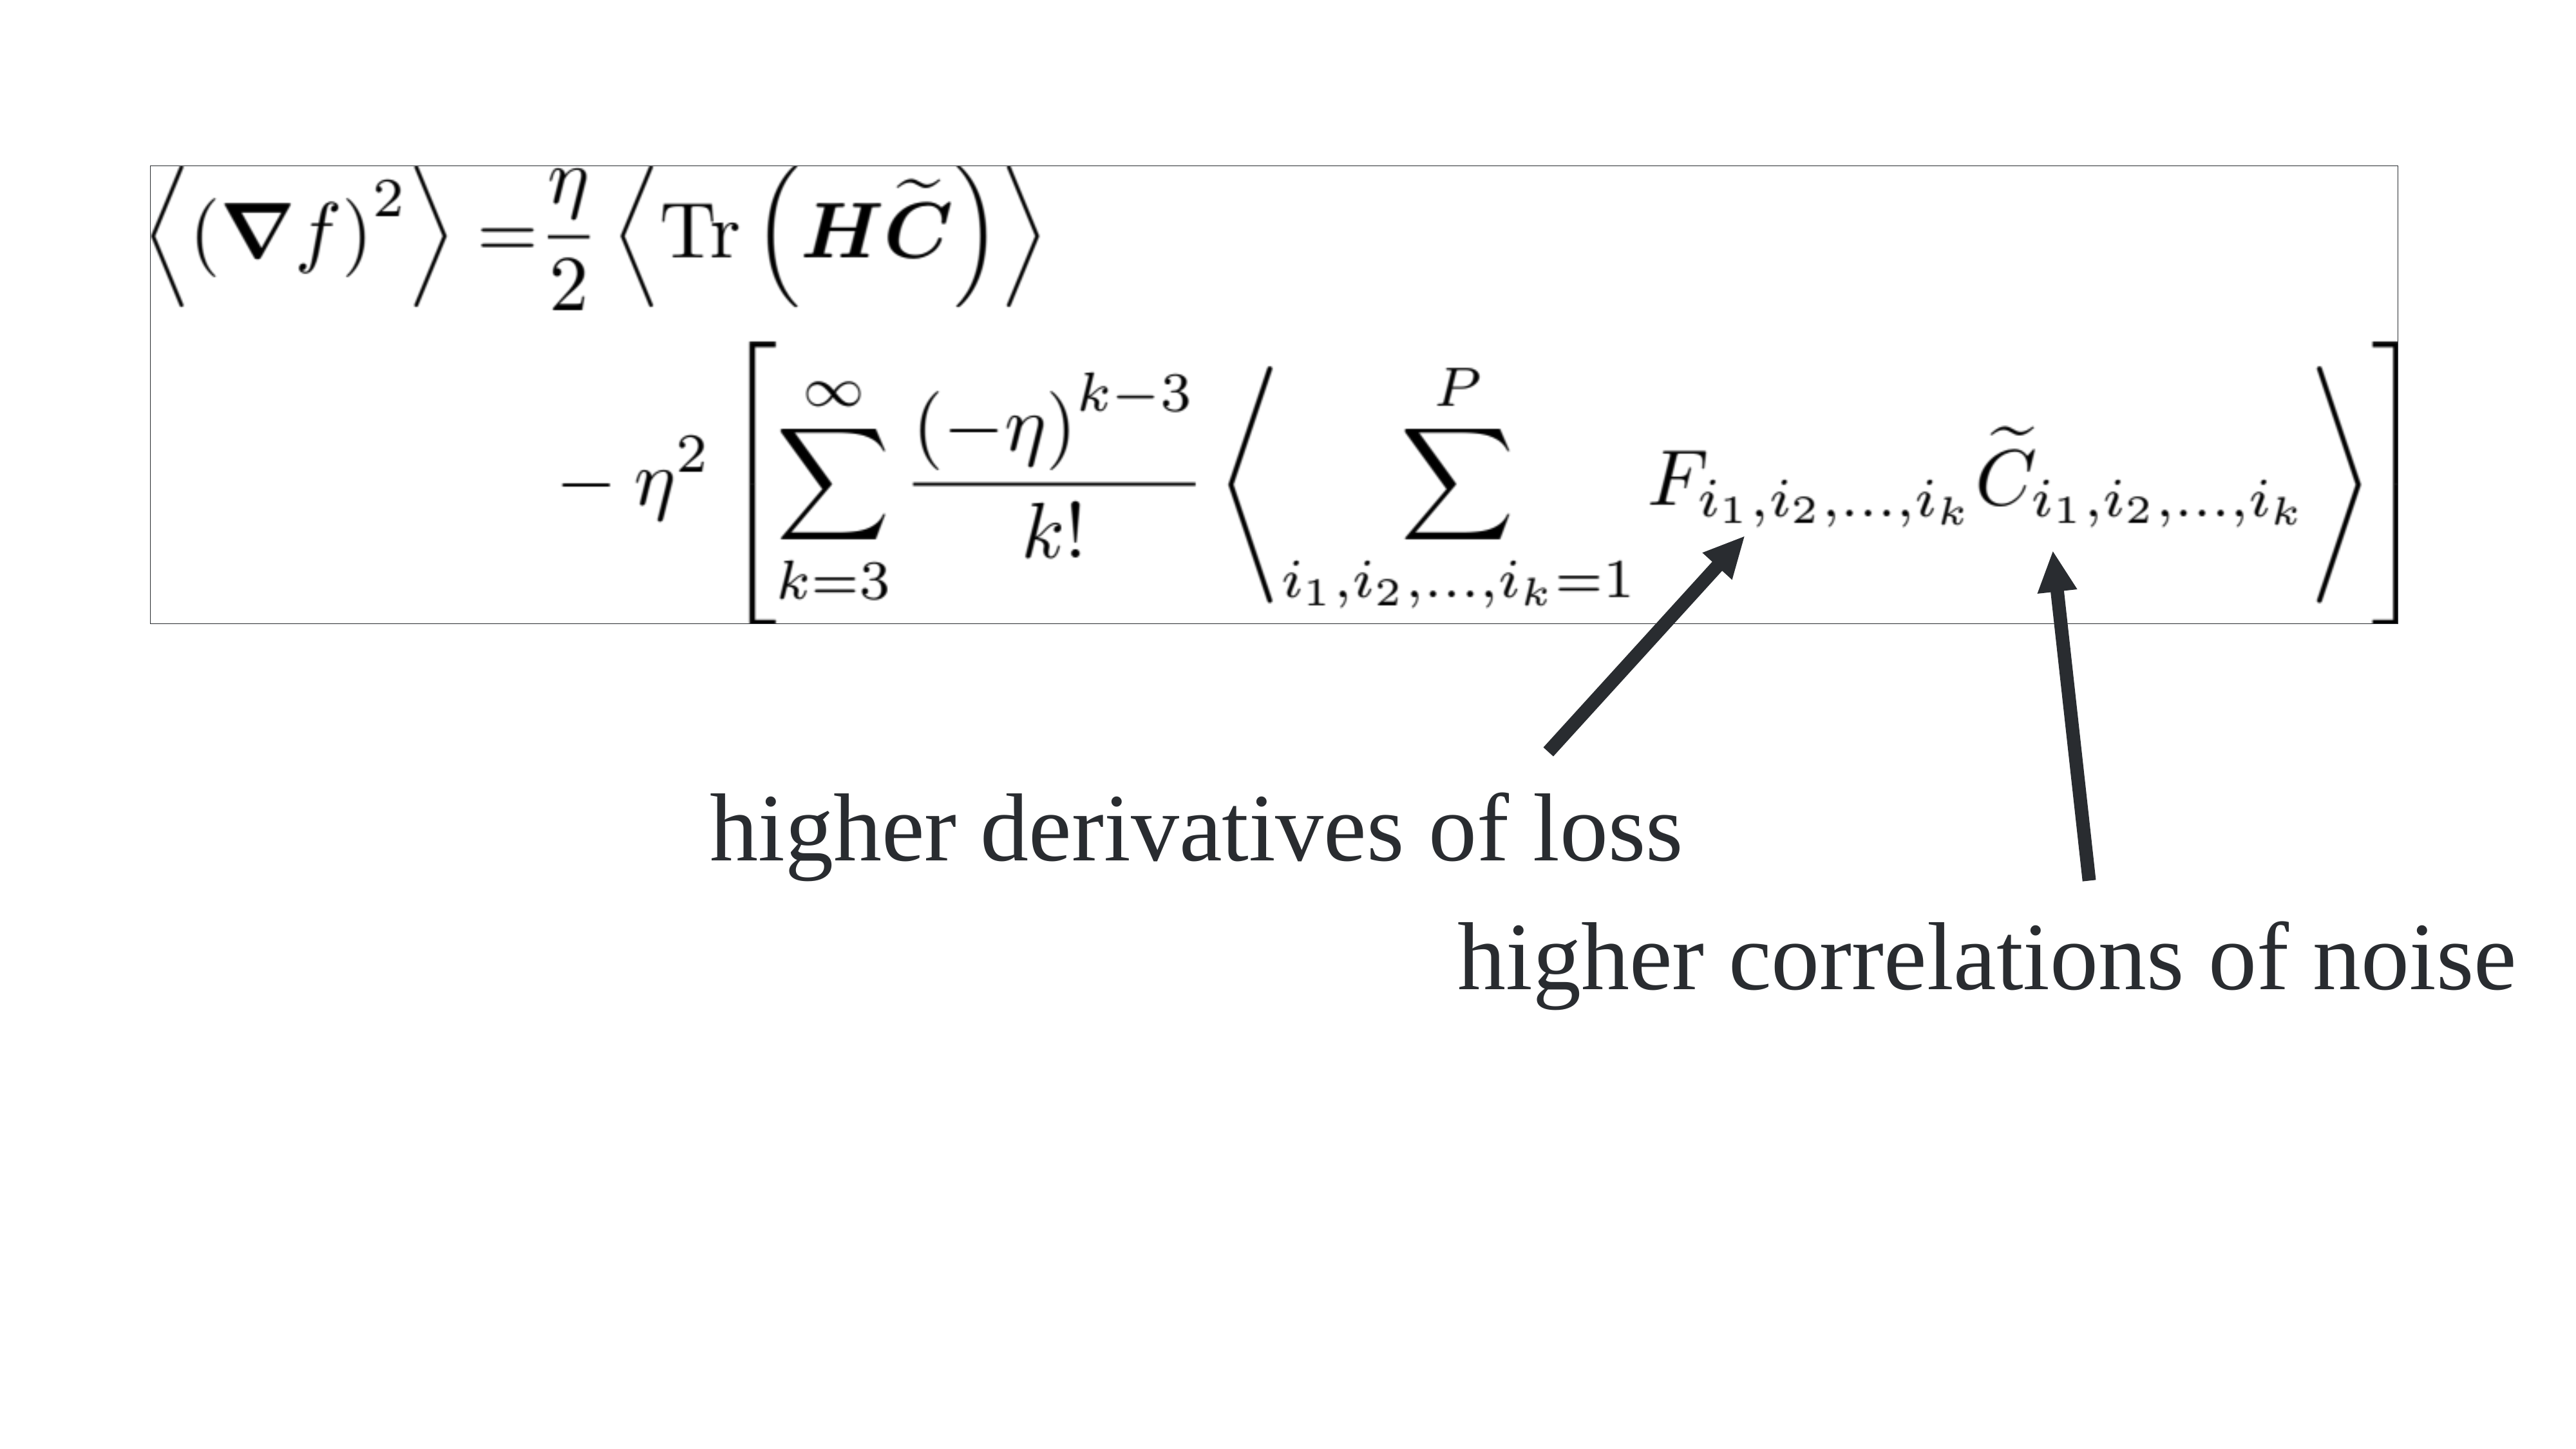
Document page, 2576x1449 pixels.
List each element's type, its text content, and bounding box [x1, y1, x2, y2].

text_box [1548, 536, 1745, 752]
text_box higher correlations of noise [1418, 881, 2557, 1009]
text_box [2052, 551, 2090, 881]
picture [150, 165, 2398, 624]
text_box higher derivatives of loss [673, 752, 1721, 880]
